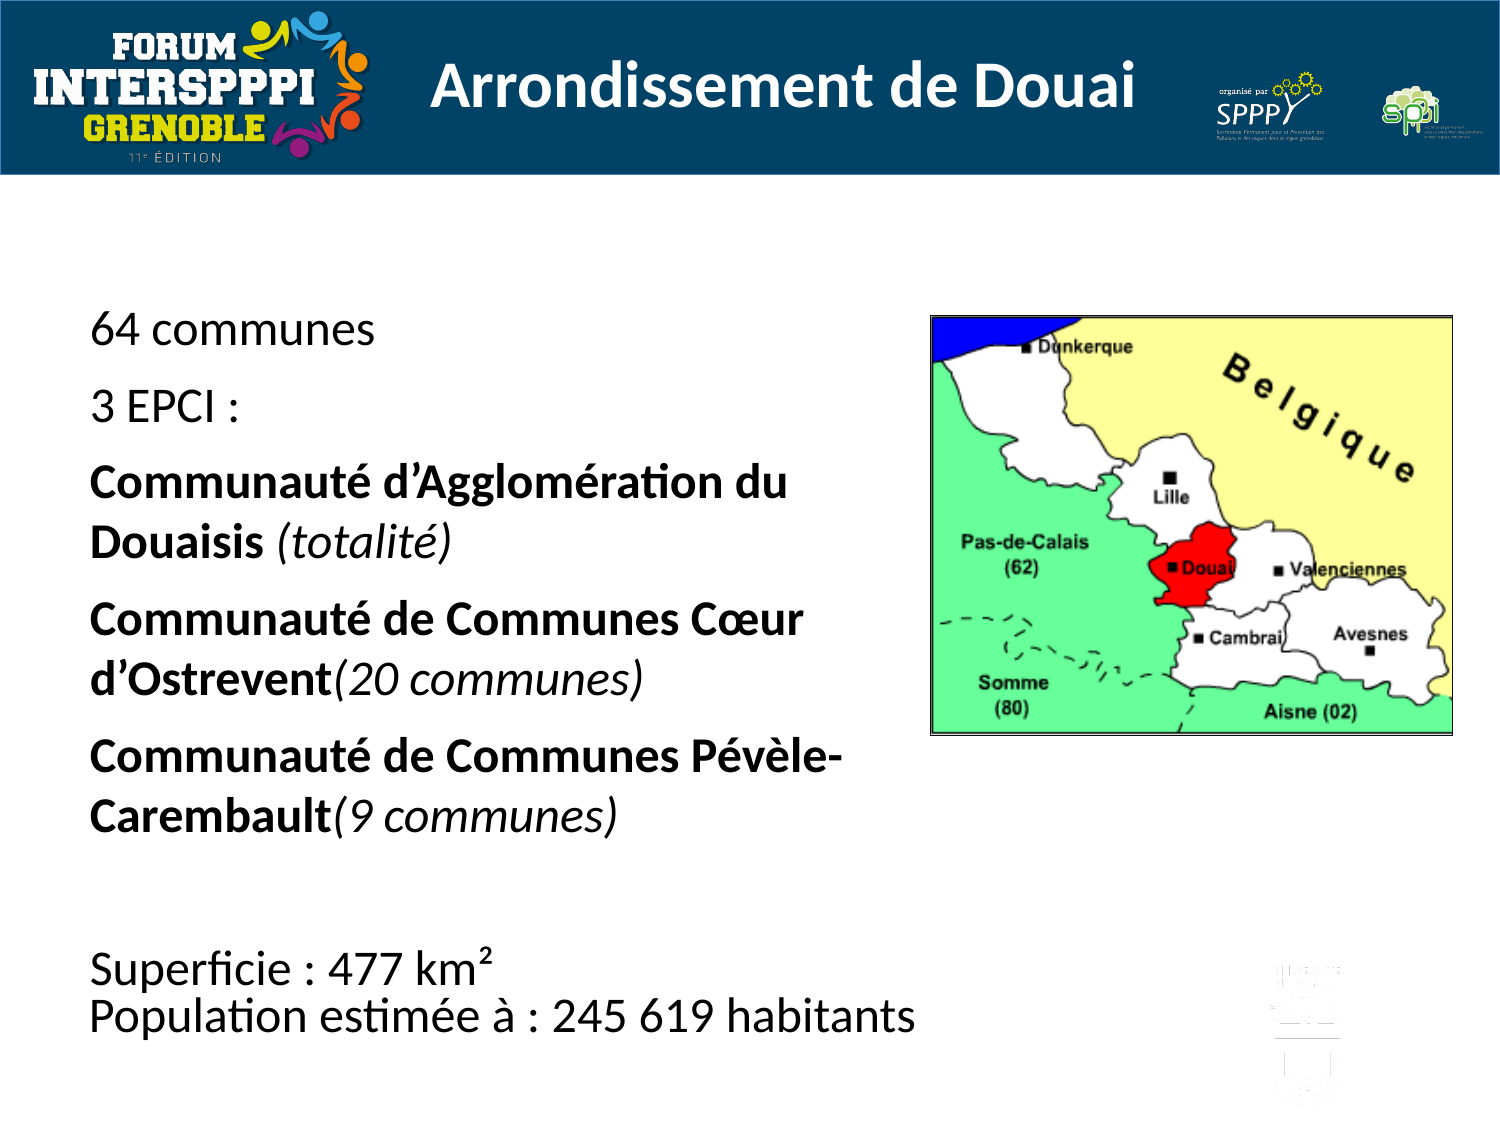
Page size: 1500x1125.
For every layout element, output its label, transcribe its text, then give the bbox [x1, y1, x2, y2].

text_box 64 communes 3 EPCI : Communauté d’Agglomération du Douaisis (totalité) Communauté de Communes Cœur d’Ostrevent(20 communes) Communauté de Communes Pévèle-Carembault(9 communes) Superficie : 477 km² [74, 191, 901, 922]
text_box Arrondissement de Douai [117, 0, 1465, 173]
text_box Population estimée à : 245 619 habitants [57, 922, 1125, 1110]
picture [929, 314, 1453, 736]
picture [1266, 963, 1342, 1106]
